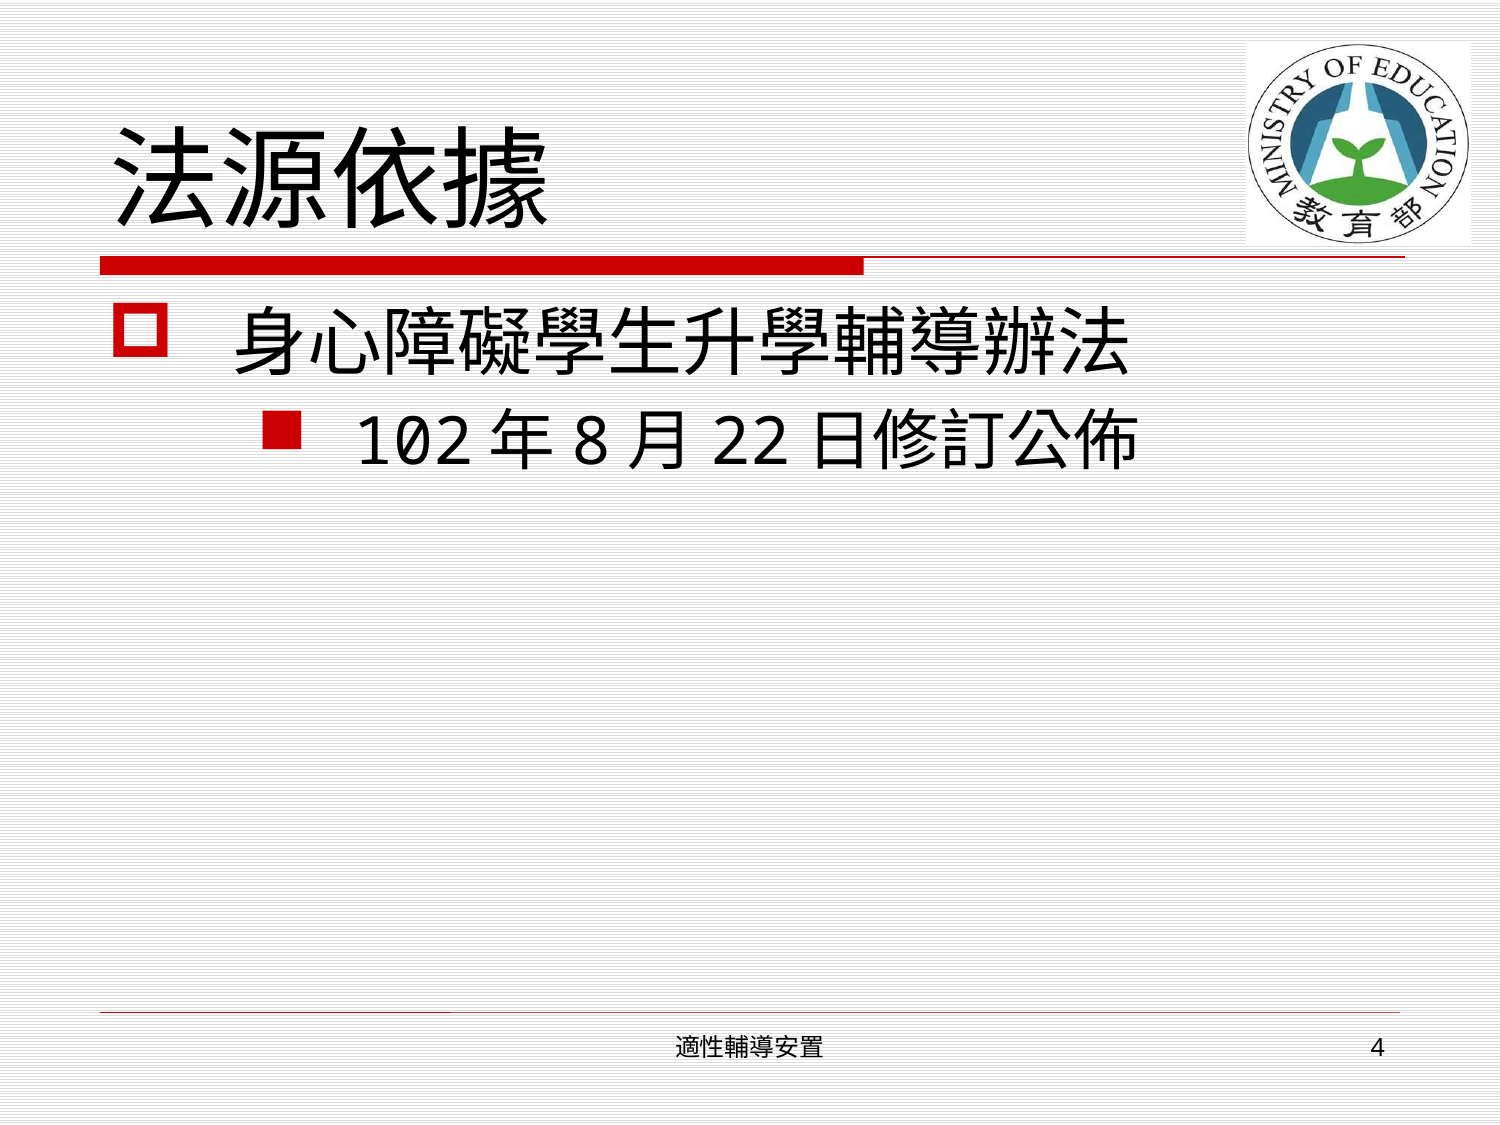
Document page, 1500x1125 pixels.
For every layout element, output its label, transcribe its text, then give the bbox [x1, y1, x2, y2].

slide_number 4 [1074, 1024, 1401, 1103]
footer 適性輔導安置 [512, 1024, 988, 1103]
picture [1246, 42, 1471, 245]
list 身心障礙學生升學輔導辦法 102年8月22日修訂公佈 [92, 287, 1406, 988]
title 法源依據 [94, 50, 1407, 250]
